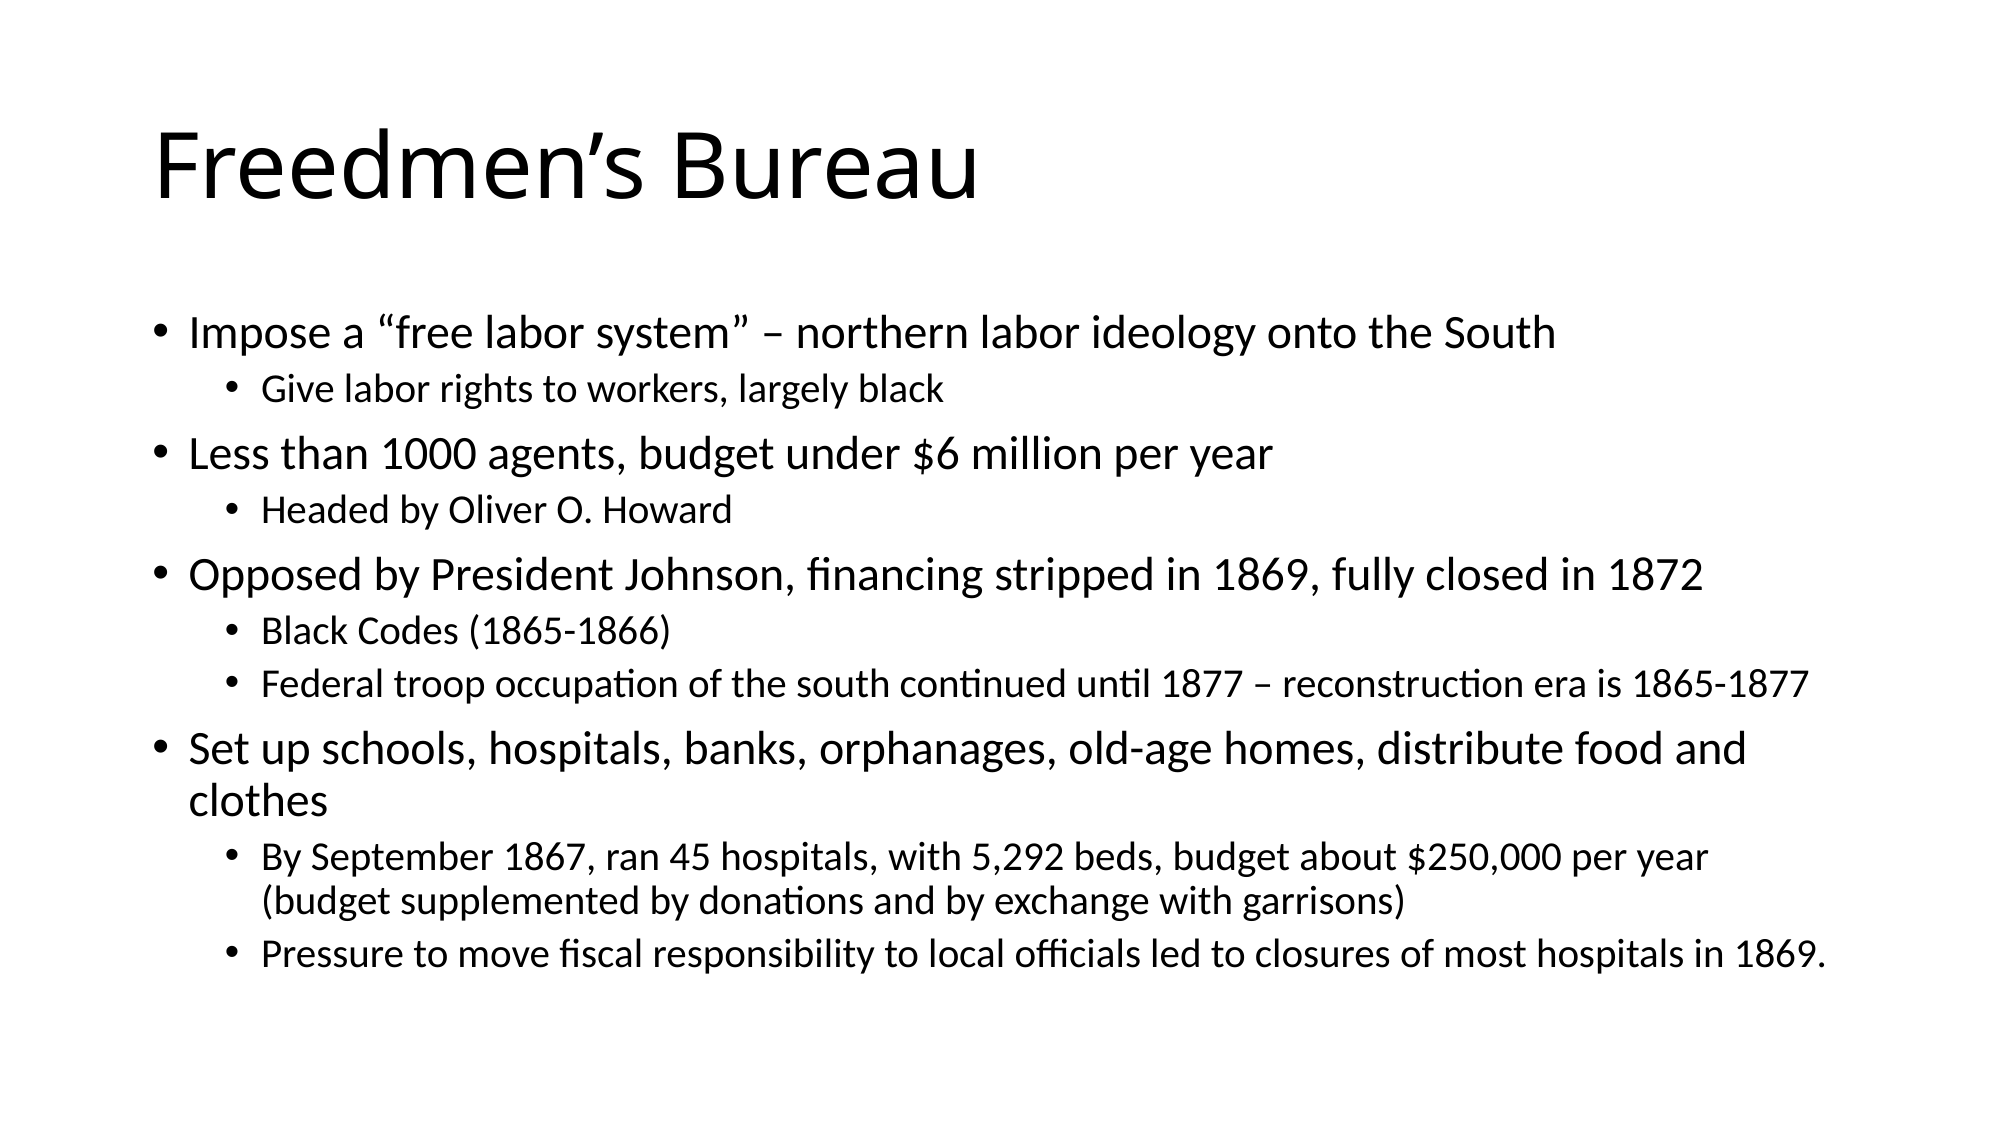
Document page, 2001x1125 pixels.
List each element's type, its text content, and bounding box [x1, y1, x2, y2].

title Freedmen’s Bureau [137, 59, 1863, 278]
list Impose a “free labor system” – northern labor ideology onto the South Give labor rights to workers, largely black Less than 1000 agents, budget under $6 million per year Headed by Oliver O. Howard Opposed by President Johnson, financing stripped in 1869, fully closed in 1872 Black Codes (1865-1866) Federal troop occupation of the south continued until 1877 – reconstruction era is 1865-1877 Set up schools, hospitals, banks, orphanages, old-age homes, distribute food and clothes By September 1867, ran 45 hospitals, with 5,292 beds, budget about $250,000 per year (budget supplemented by donations and by exchange with garrisons) Pressure to move fiscal responsibility to local officials led to closures of most hospitals in 1869. [137, 299, 1863, 1014]
